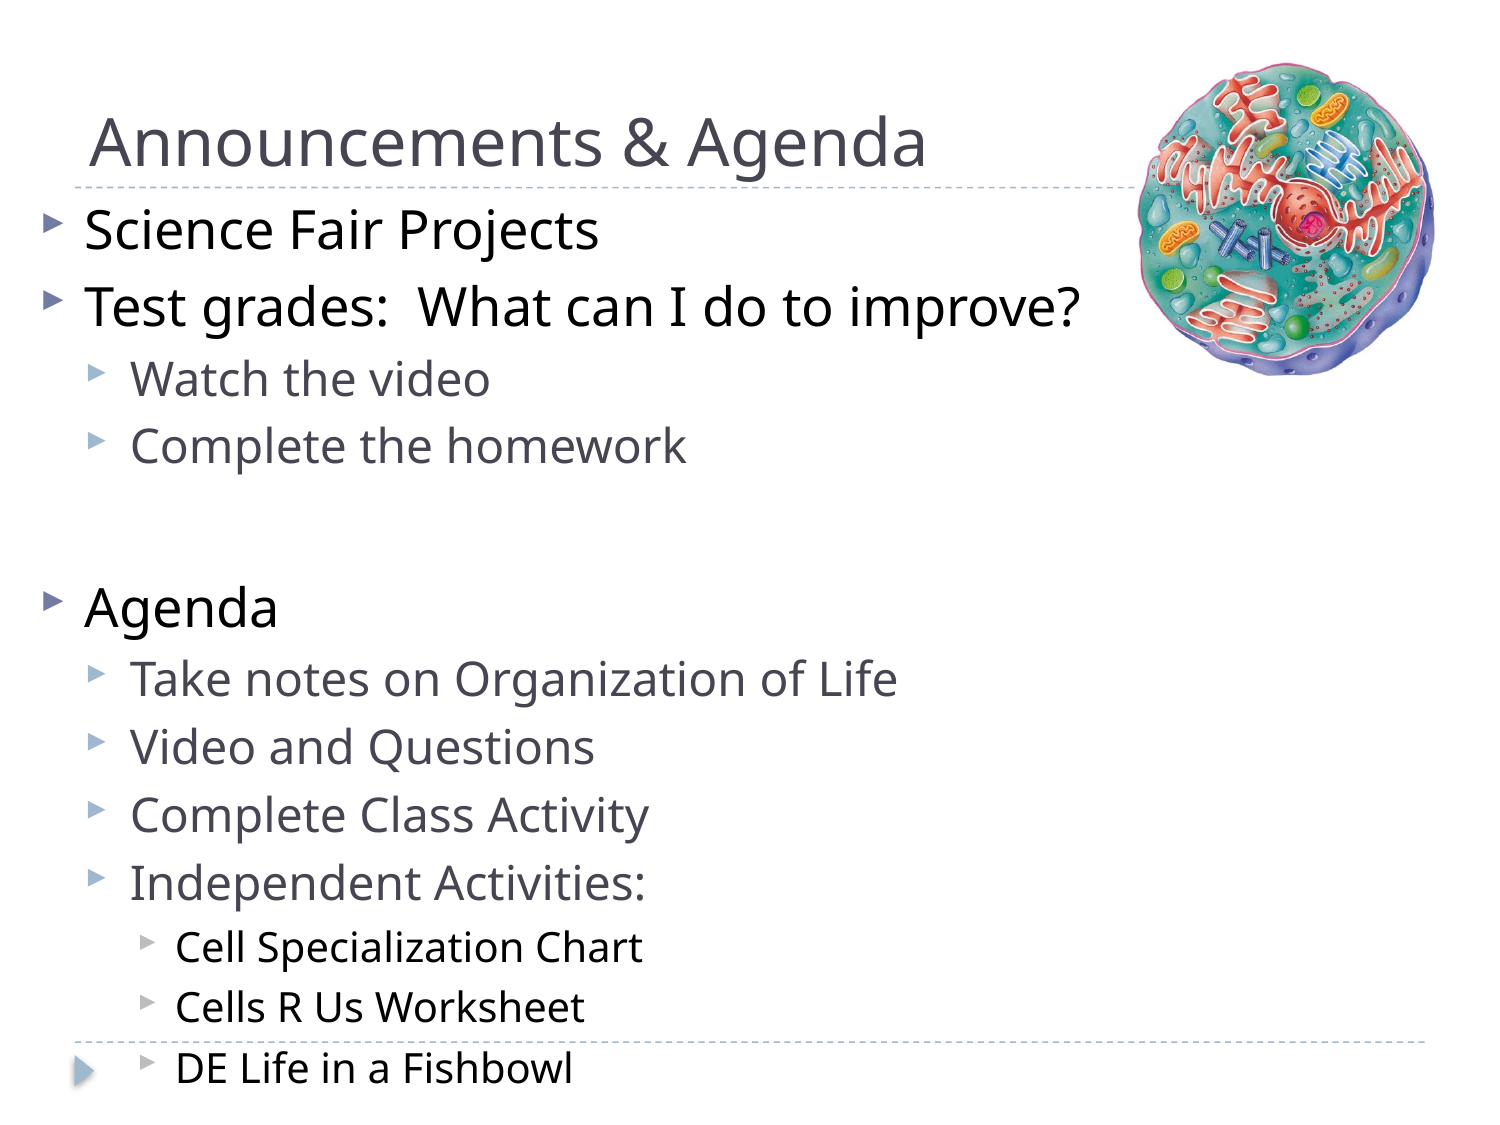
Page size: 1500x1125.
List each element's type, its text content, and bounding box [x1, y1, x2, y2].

title Announcements & Agenda [75, 24, 1425, 187]
picture [1137, 62, 1435, 376]
list Science Fair Projects Test grades: What can I do to improve? Watch the video Complete the homework Agenda Take notes on Organization of Life Video and Questions Complete Class Activity Independent Activities: Cell Specialization Chart Cells R Us Worksheet DE Life in a Fishbowl [24, 187, 1475, 1100]
